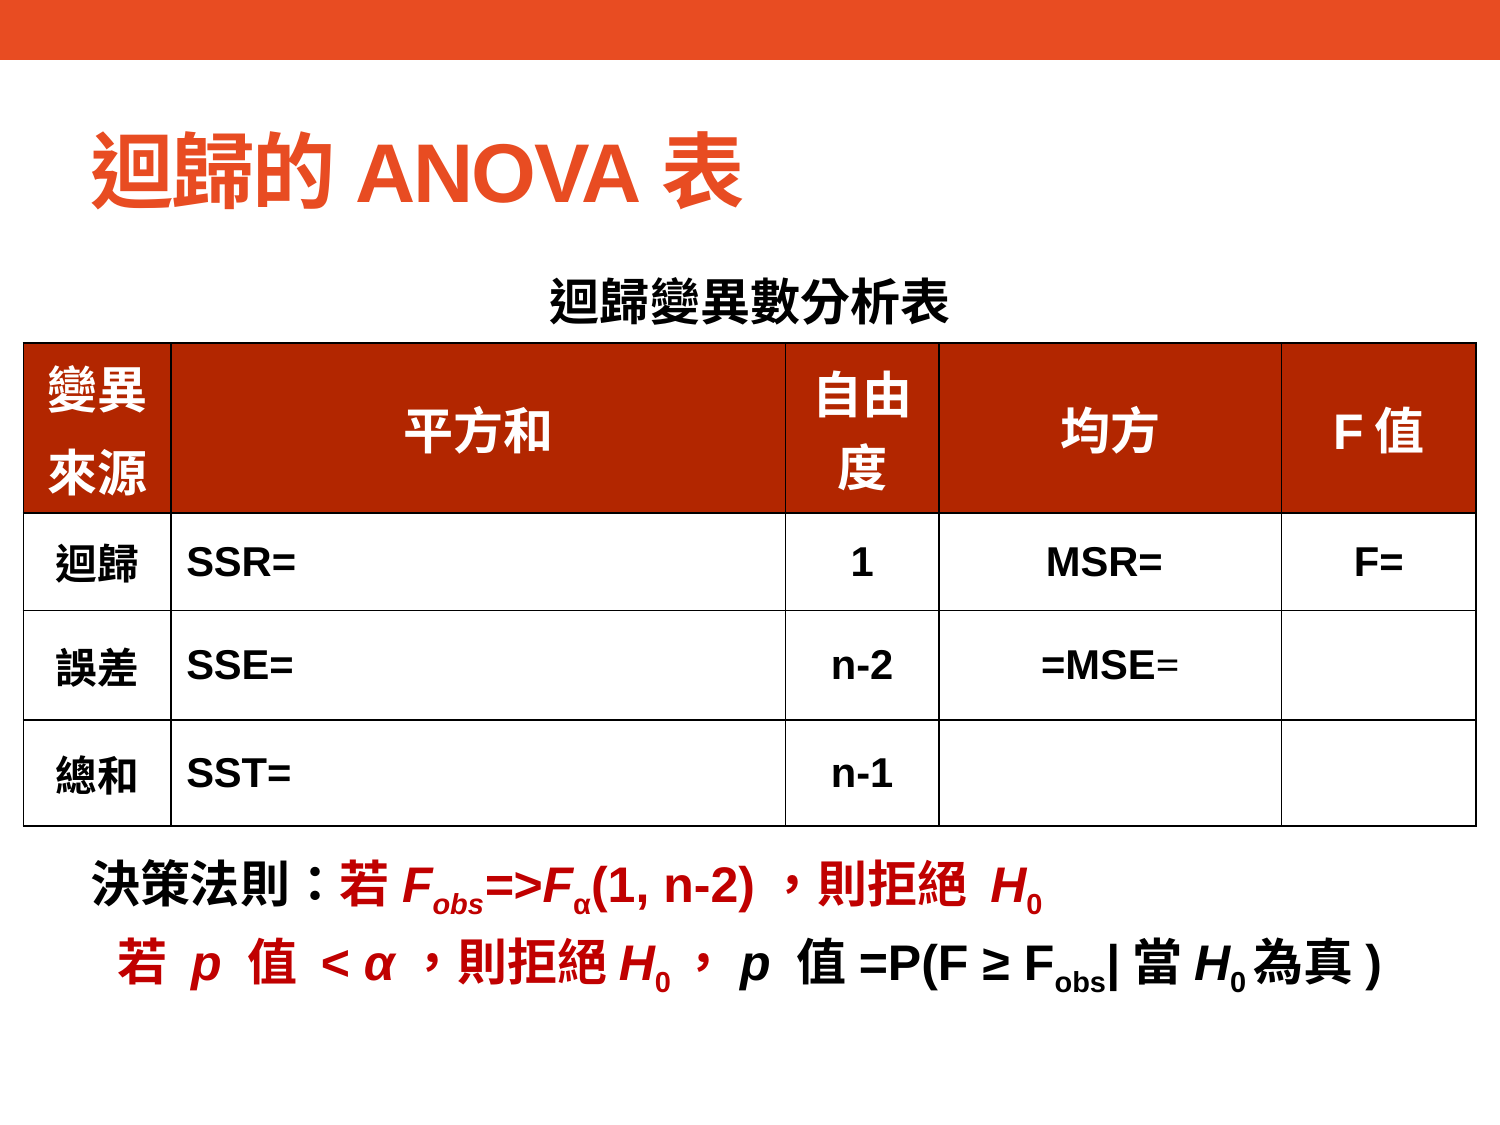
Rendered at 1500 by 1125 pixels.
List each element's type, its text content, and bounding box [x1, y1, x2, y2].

title 迴歸的ANOVA表 [75, 87, 1425, 250]
